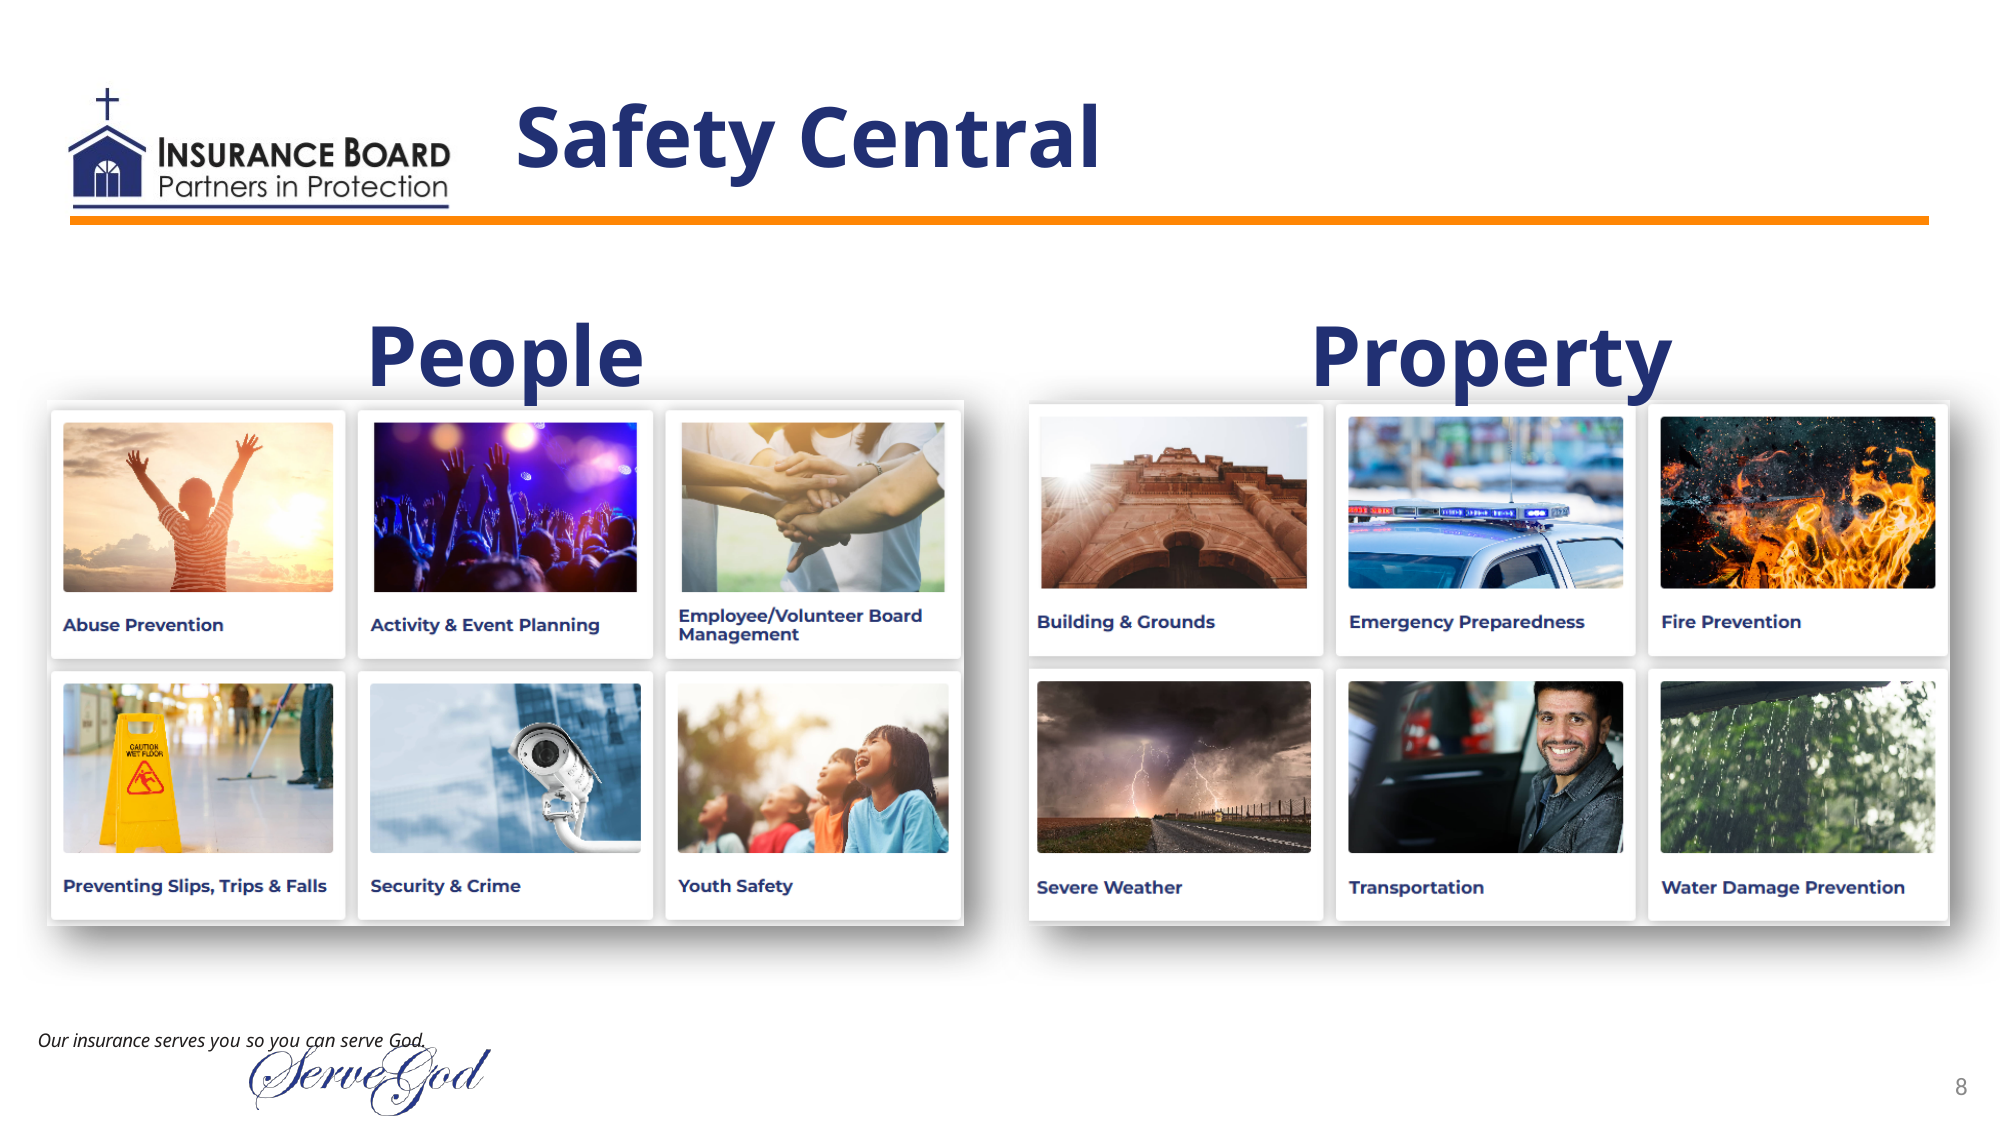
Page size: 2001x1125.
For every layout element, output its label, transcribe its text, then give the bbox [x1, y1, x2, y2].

picture [249, 1044, 491, 1116]
title Safety Central [500, 55, 1963, 225]
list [47, 412, 964, 926]
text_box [47, 295, 1950, 412]
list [1029, 412, 1950, 926]
picture [1, 77, 478, 231]
